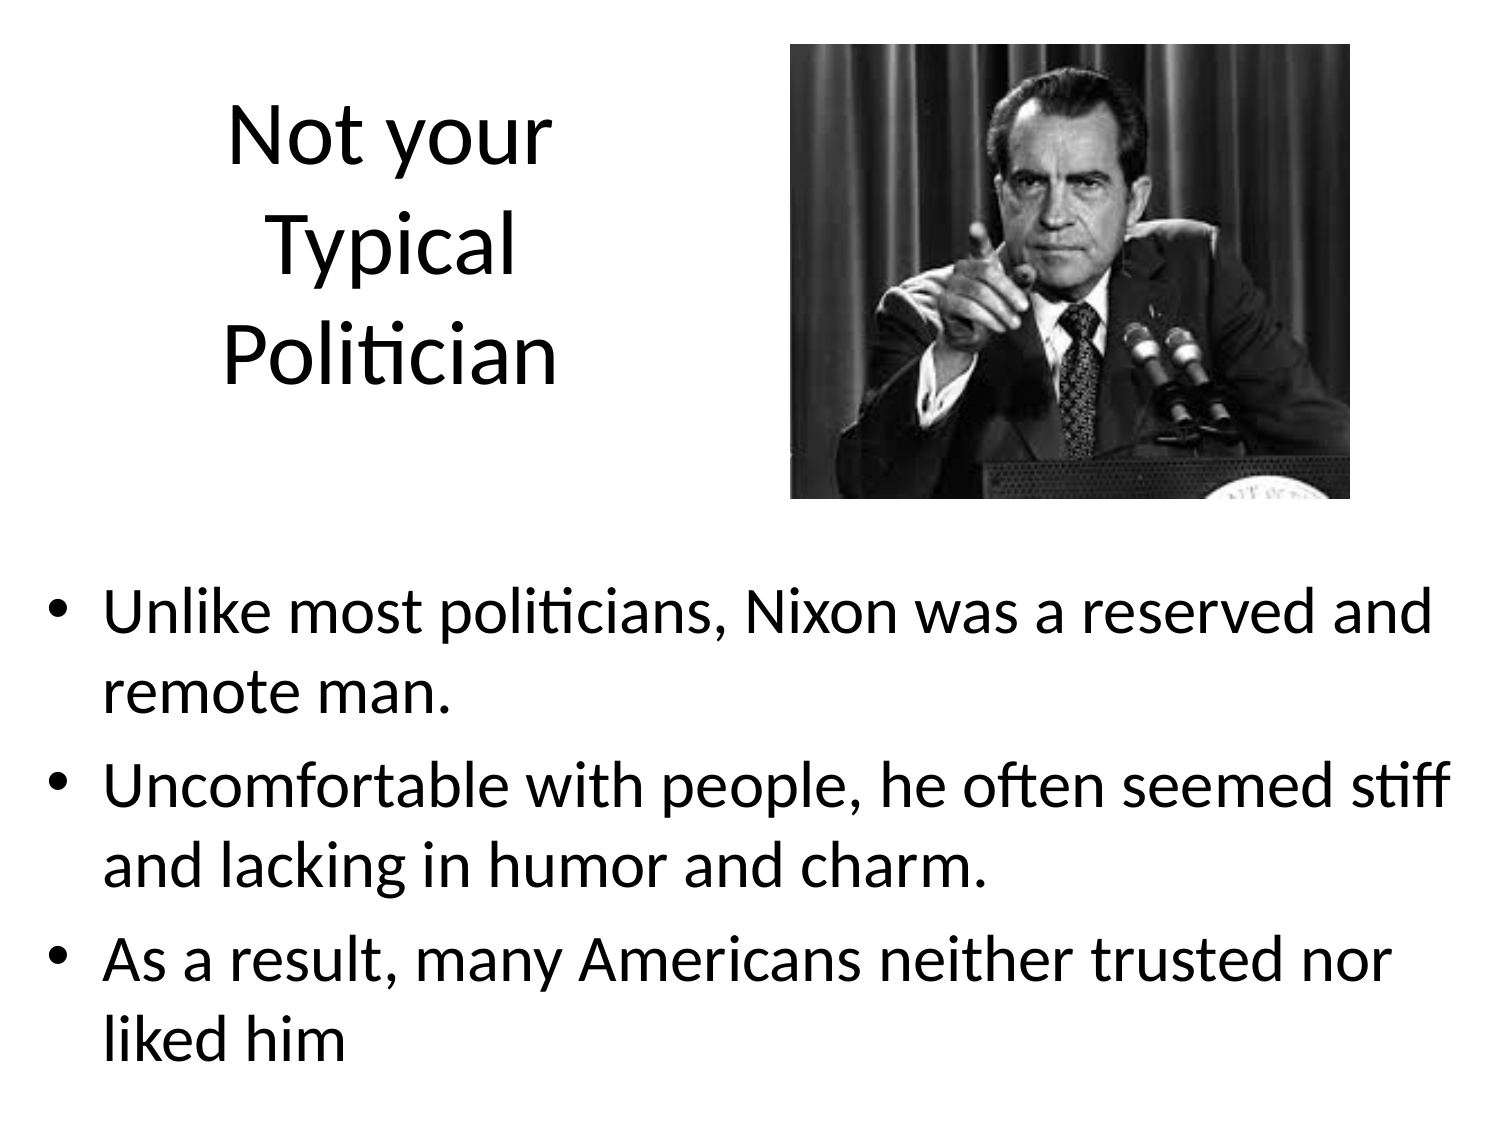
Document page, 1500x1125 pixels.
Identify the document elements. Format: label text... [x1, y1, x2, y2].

picture [790, 44, 1351, 500]
list Unlike most politicians, Nixon was a reserved and remote man. Uncomfortable with people, he often seemed stiff and lacking in humor and charm. As a result, many Americans neither trusted nor liked him [31, 559, 1476, 1125]
title Not your Typical Politician [75, 45, 708, 430]
